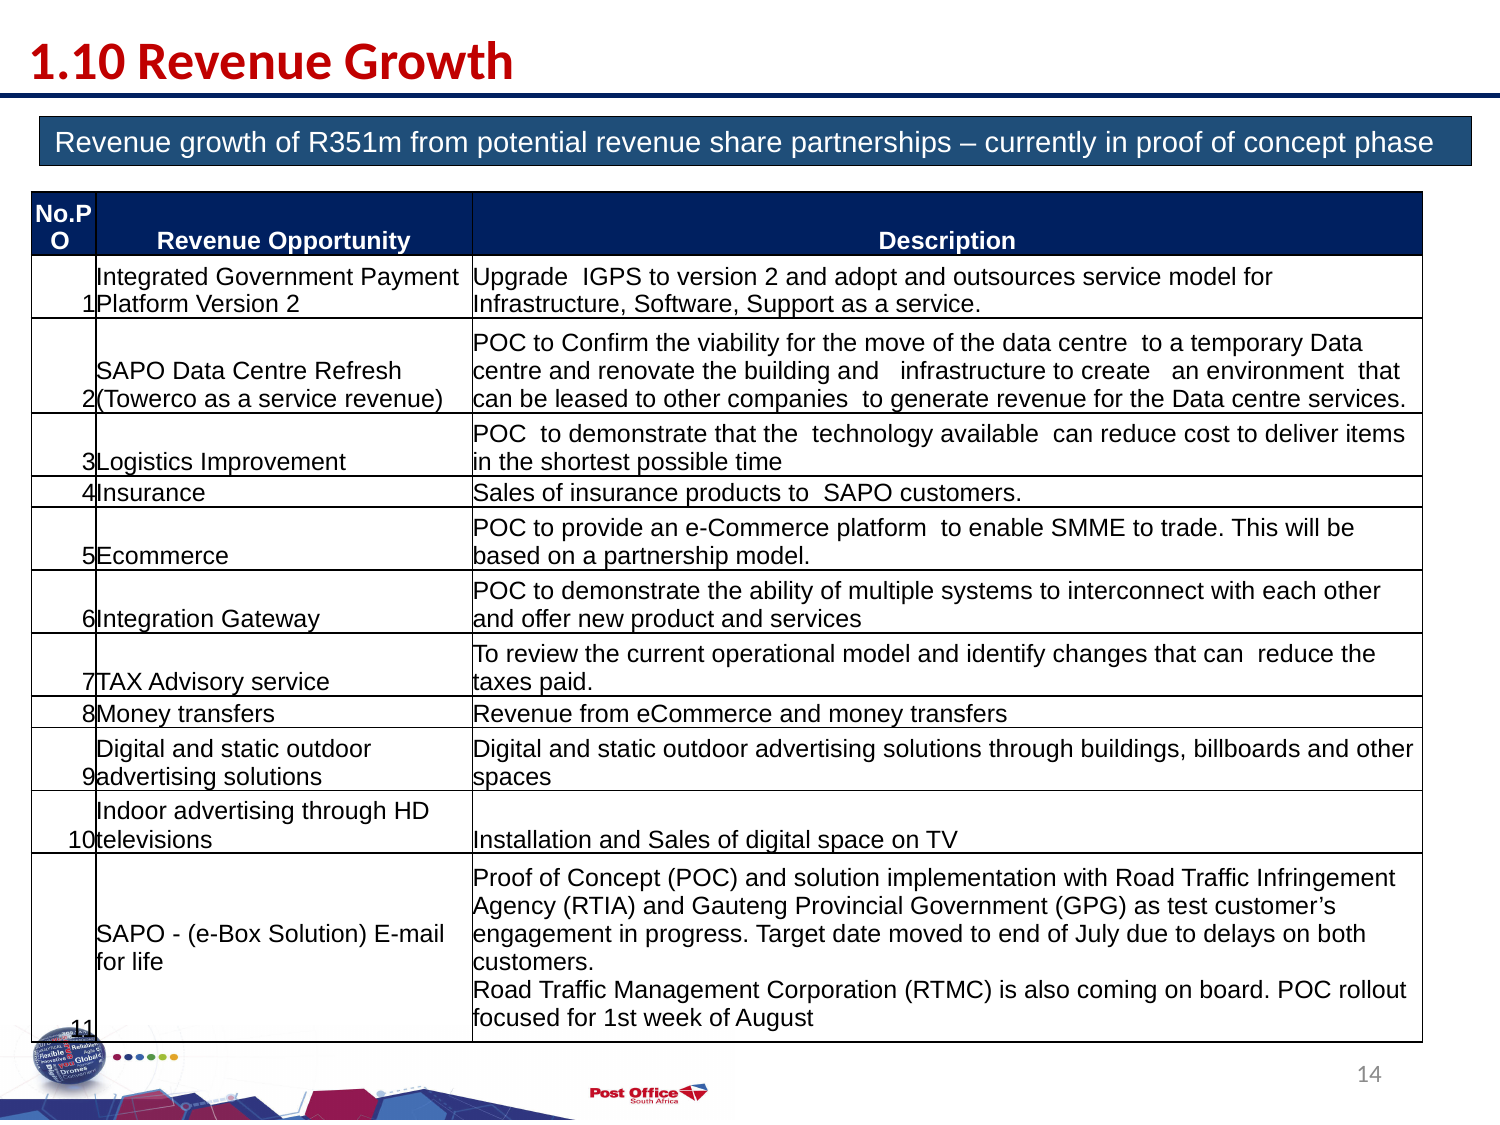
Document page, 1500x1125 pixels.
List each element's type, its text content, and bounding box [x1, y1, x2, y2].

table_header No.PO [32, 193, 95, 254]
table_cell SAPO Data Centre Refresh (Towerco as a service revenue) [97, 319, 472, 412]
table_cell Indoor advertising through HD televisions [97, 791, 472, 852]
table_cell Proof of Concept (POC) and solution implementation with Road Traffic Infringement Agency (RTIA) and Gauteng Provincial Government (GPG) as test customer’s engagement in progress. Target date moved to end of July due to delays on both customers. Road Traffic Management Corporation (RTMC) is also coming on board. POC rollout focused for 1st week of August [473, 854, 1422, 1041]
table_cell 11 [32, 854, 95, 1041]
table_cell POC to demonstrate that the technology available can reduce cost to deliver items in the shortest possible time [473, 414, 1422, 475]
table_cell 1 [32, 256, 95, 317]
table_cell Revenue from eCommerce and money transfers [473, 697, 1422, 727]
table_cell 2 [32, 319, 95, 412]
table_cell POC to demonstrate the ability of multiple systems to interconnect with each other and offer new product and services [473, 571, 1422, 632]
table_cell Upgrade IGPS to version 2 and adopt and outsources service model for Infrastructure, Software, Support as a service. [473, 256, 1422, 317]
table_cell TAX Advisory service [97, 634, 472, 695]
table_cell Digital and static outdoor advertising solutions through buildings, billboards and other spaces [473, 728, 1422, 790]
table_cell To review the current operational model and identify changes that can reduce the taxes paid. [473, 634, 1422, 695]
slide_number 14 [1059, 1043, 1397, 1103]
table_cell POC to Confirm the viability for the move of the data centre to a temporary Data centre and renovate the building and infrastructure to create an environment that can be leased to other companies to generate revenue for the Data centre services. [473, 319, 1422, 412]
picture [0, 1025, 735, 1120]
table_cell SAPO - (e-Box Solution) E-mail for life [97, 854, 472, 1041]
table_cell 3 [32, 414, 95, 475]
table_cell Money transfers [97, 697, 472, 727]
table_header Revenue Opportunity [97, 193, 472, 254]
table_cell 9 [32, 728, 95, 790]
table_cell Insurance [97, 477, 472, 506]
table_header Description [473, 193, 1422, 254]
table_cell 5 [32, 508, 95, 569]
table_cell Logistics Improvement [97, 414, 472, 475]
table_cell 6 [32, 571, 95, 632]
table_cell Integration Gateway [97, 571, 472, 632]
table_cell Integrated Government Payment Platform Version 2 [97, 256, 472, 317]
text_box Revenue growth of R351m from potential revenue share partnerships – currently in proof of concept phase [39, 116, 1472, 166]
table_cell Sales of insurance products to SAPO customers. [473, 477, 1422, 506]
table_cell 10 [32, 791, 95, 852]
table_cell Ecommerce [97, 508, 472, 569]
table_cell 4 [32, 477, 95, 506]
table_cell 7 [32, 634, 95, 695]
table_cell Installation and Sales of digital space on TV [473, 791, 1422, 852]
table_cell Digital and static outdoor advertising solutions [97, 728, 472, 790]
table_cell 8 [32, 697, 95, 727]
text_box 1.10 Revenue Growth [14, 18, 1036, 98]
table_cell POC to provide an e-Commerce platform to enable SMME to trade. This will be based on a partnership model. [473, 508, 1422, 569]
